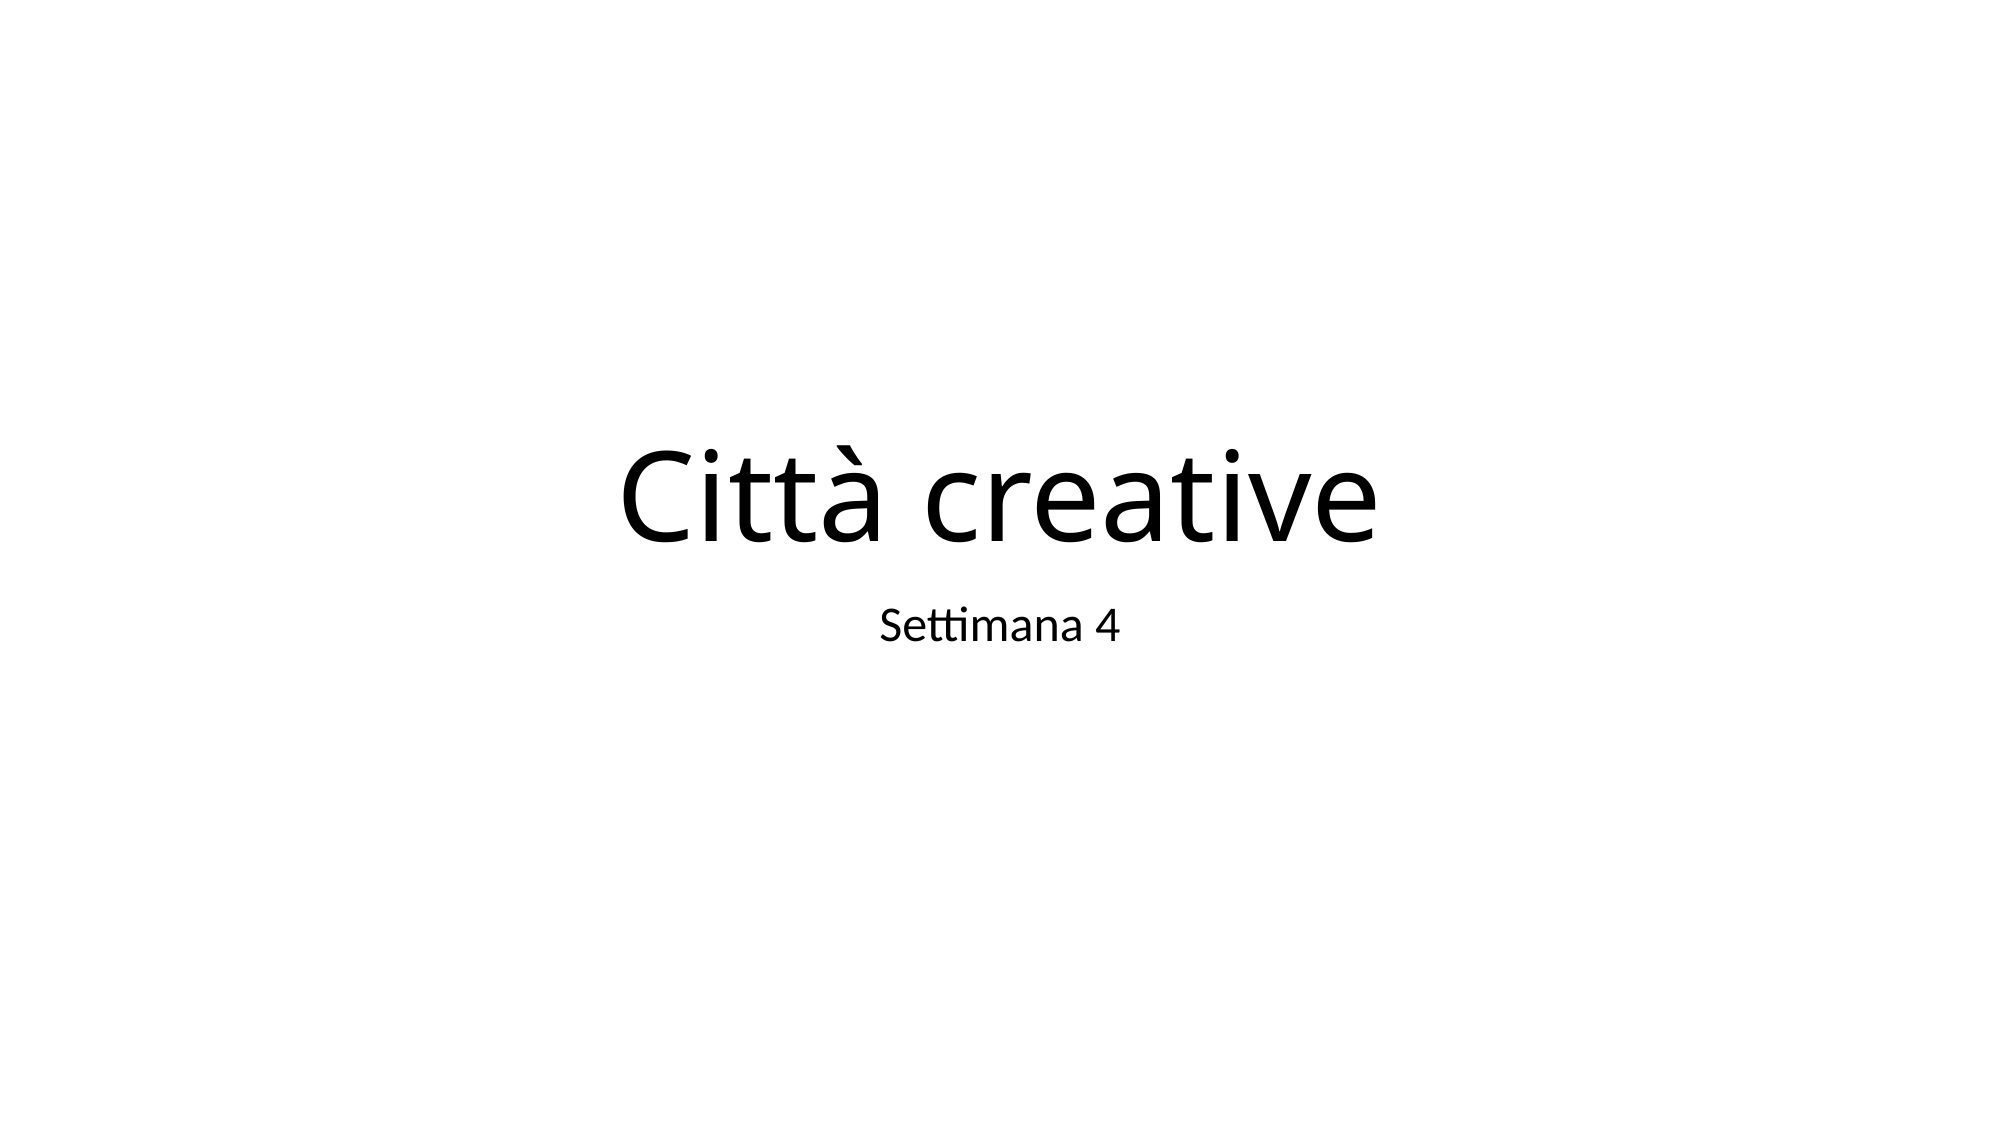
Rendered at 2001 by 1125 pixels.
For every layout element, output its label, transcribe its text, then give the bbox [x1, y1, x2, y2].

subtitle Settimana 4 [249, 590, 1750, 863]
title Città creative [249, 184, 1750, 576]
